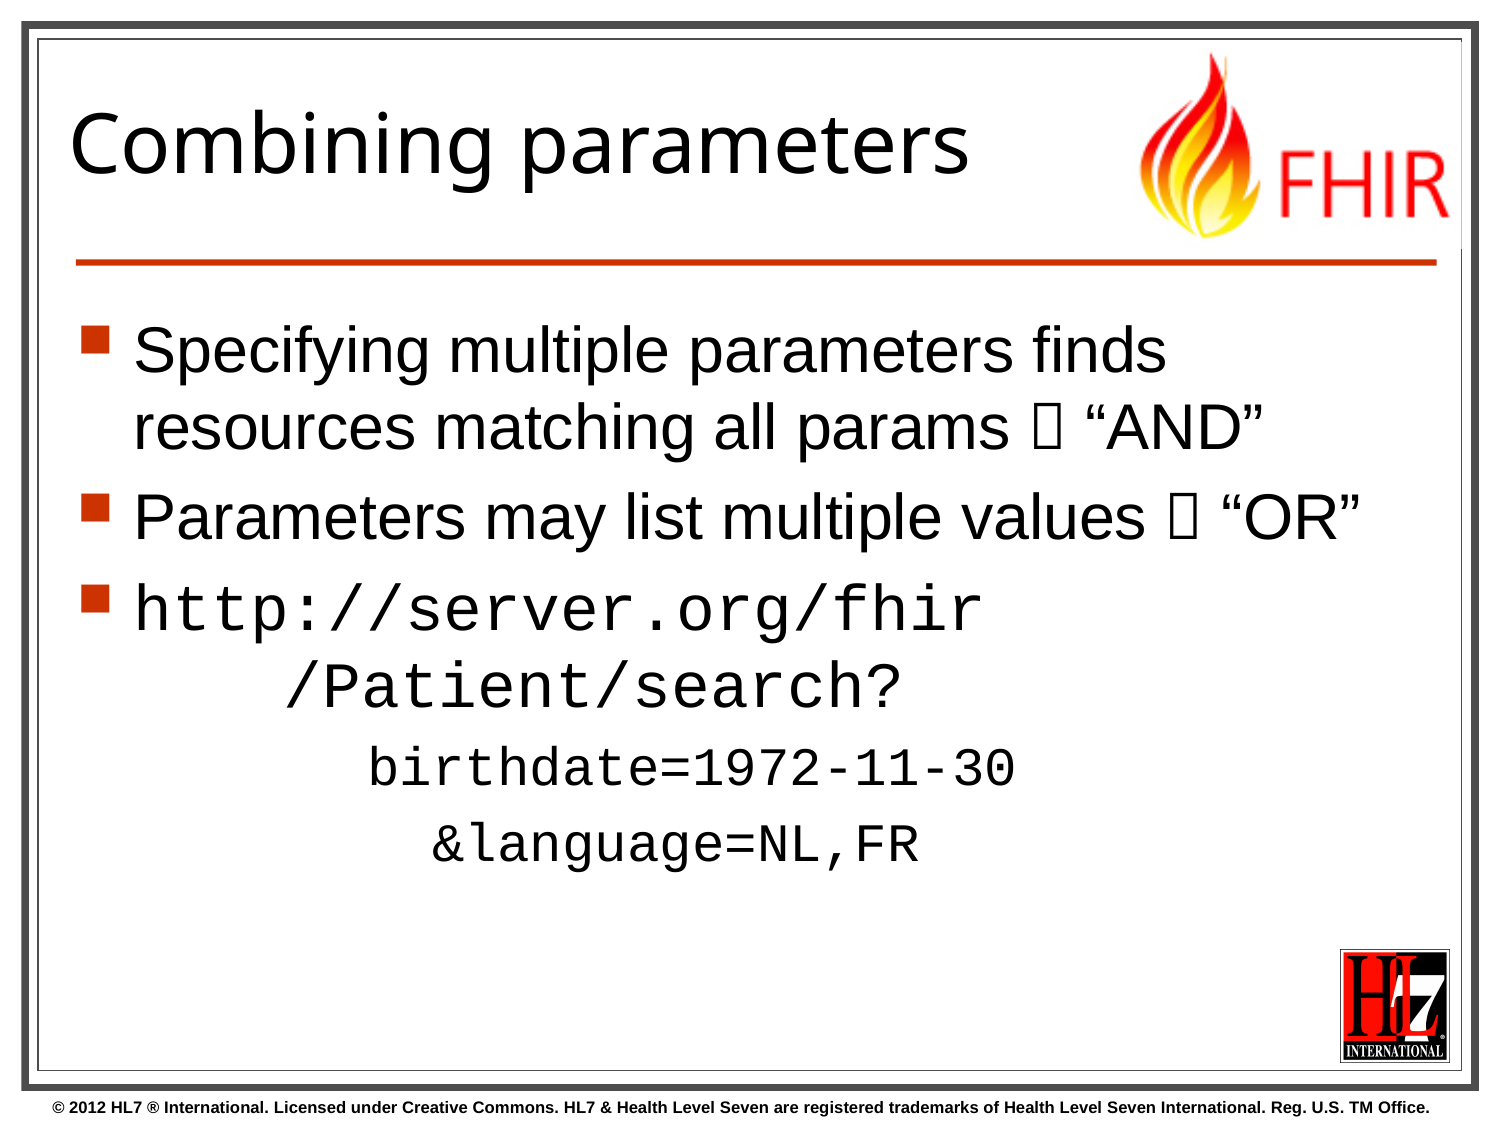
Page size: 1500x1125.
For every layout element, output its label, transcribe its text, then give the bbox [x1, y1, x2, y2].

list Specifying multiple parameters finds resources matching all params  “AND” Parameters may list multiple values  “OR” http://server.org/fhir /Patient/search? birthdate=1972-11-30 &language=NL,FR [62, 299, 1438, 1035]
picture [1340, 949, 1450, 1063]
picture [1128, 42, 1462, 249]
title Combining parameters [53, 54, 1128, 244]
